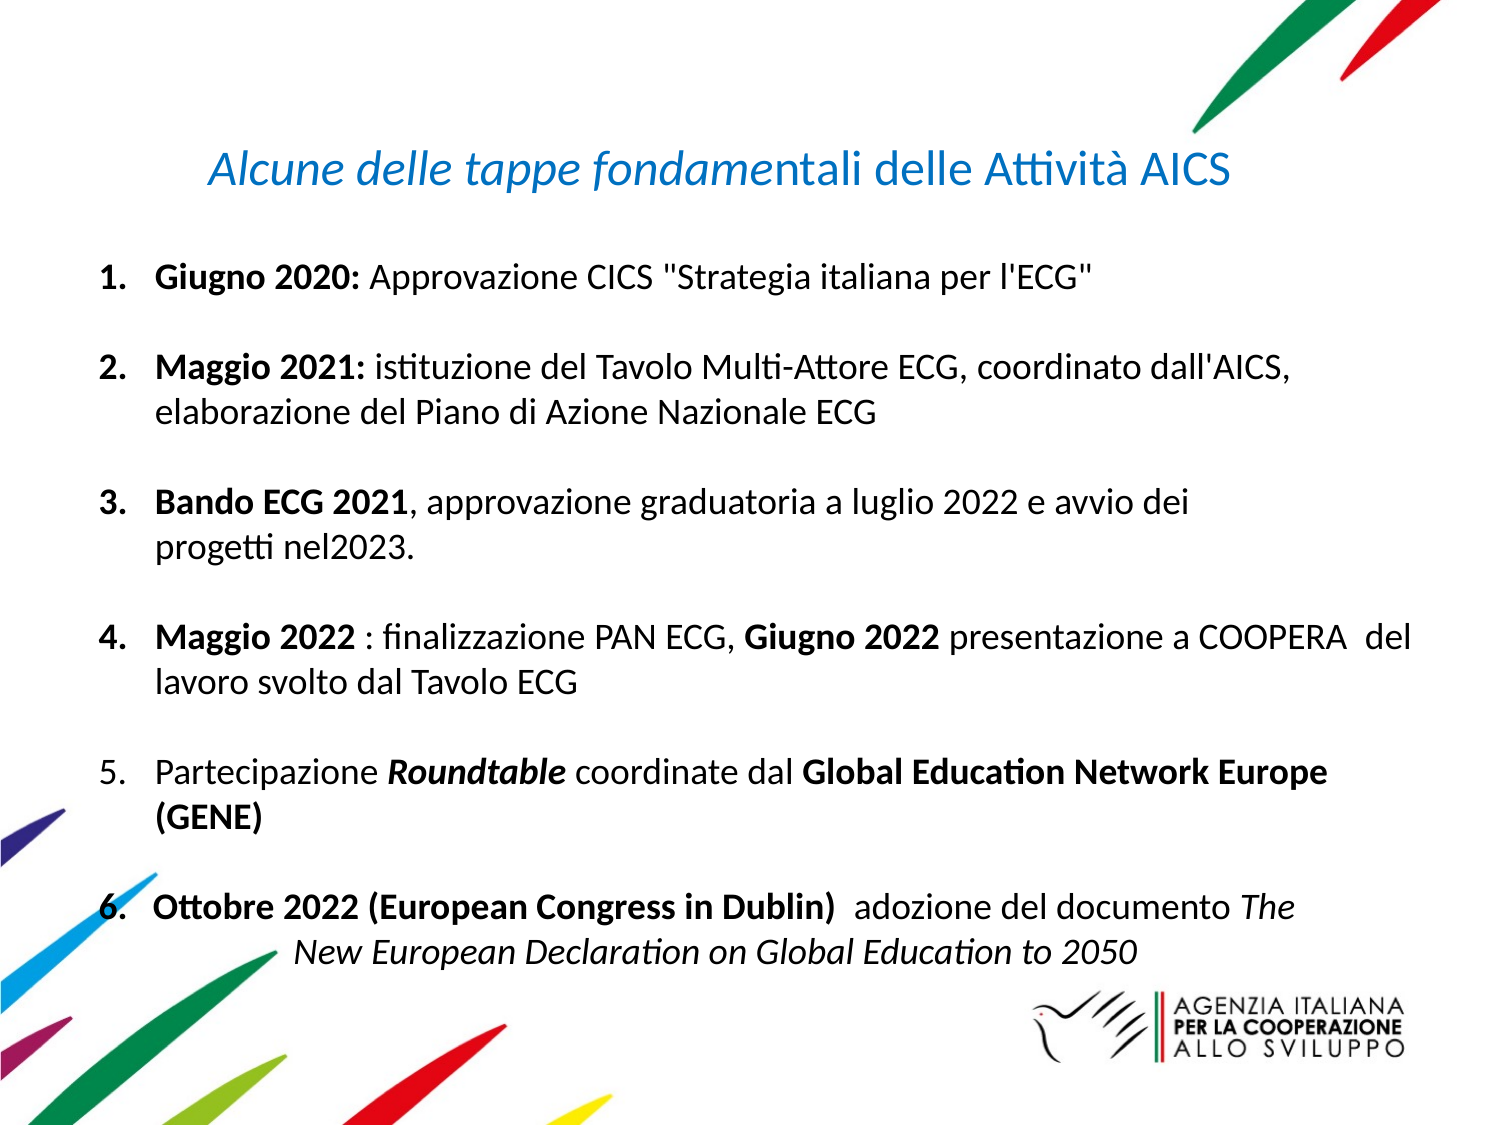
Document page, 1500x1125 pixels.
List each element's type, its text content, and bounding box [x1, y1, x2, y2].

text_box Alcune delle tappe fondamentali delle Attività AICS [83, 60, 1370, 205]
text_box Giugno 2020: Approvazione CICS "Strategia italiana per l'ECG" Maggio 2021: istituzione del Tavolo Multi-Attore ECG, coordinato dall'AICS, elaborazione del Piano di Azione Nazionale ECG Bando ECG 2021, approvazione graduatoria a luglio 2022 e avvio dei progetti nel2023. Maggio 2022 : finalizzazione PAN ECG, Giugno 2022 presentazione a COOPERA del lavoro svolto dal Tavolo ECG Partecipazione Roundtable coordinate dal Global Education Network Europe (GENE) 6. Ottobre 2022 (European Congress in Dublin) adozione del documento The New European Declaration on Global Education to 2050 [83, 244, 1432, 1125]
picture [0, 0, 1500, 1125]
